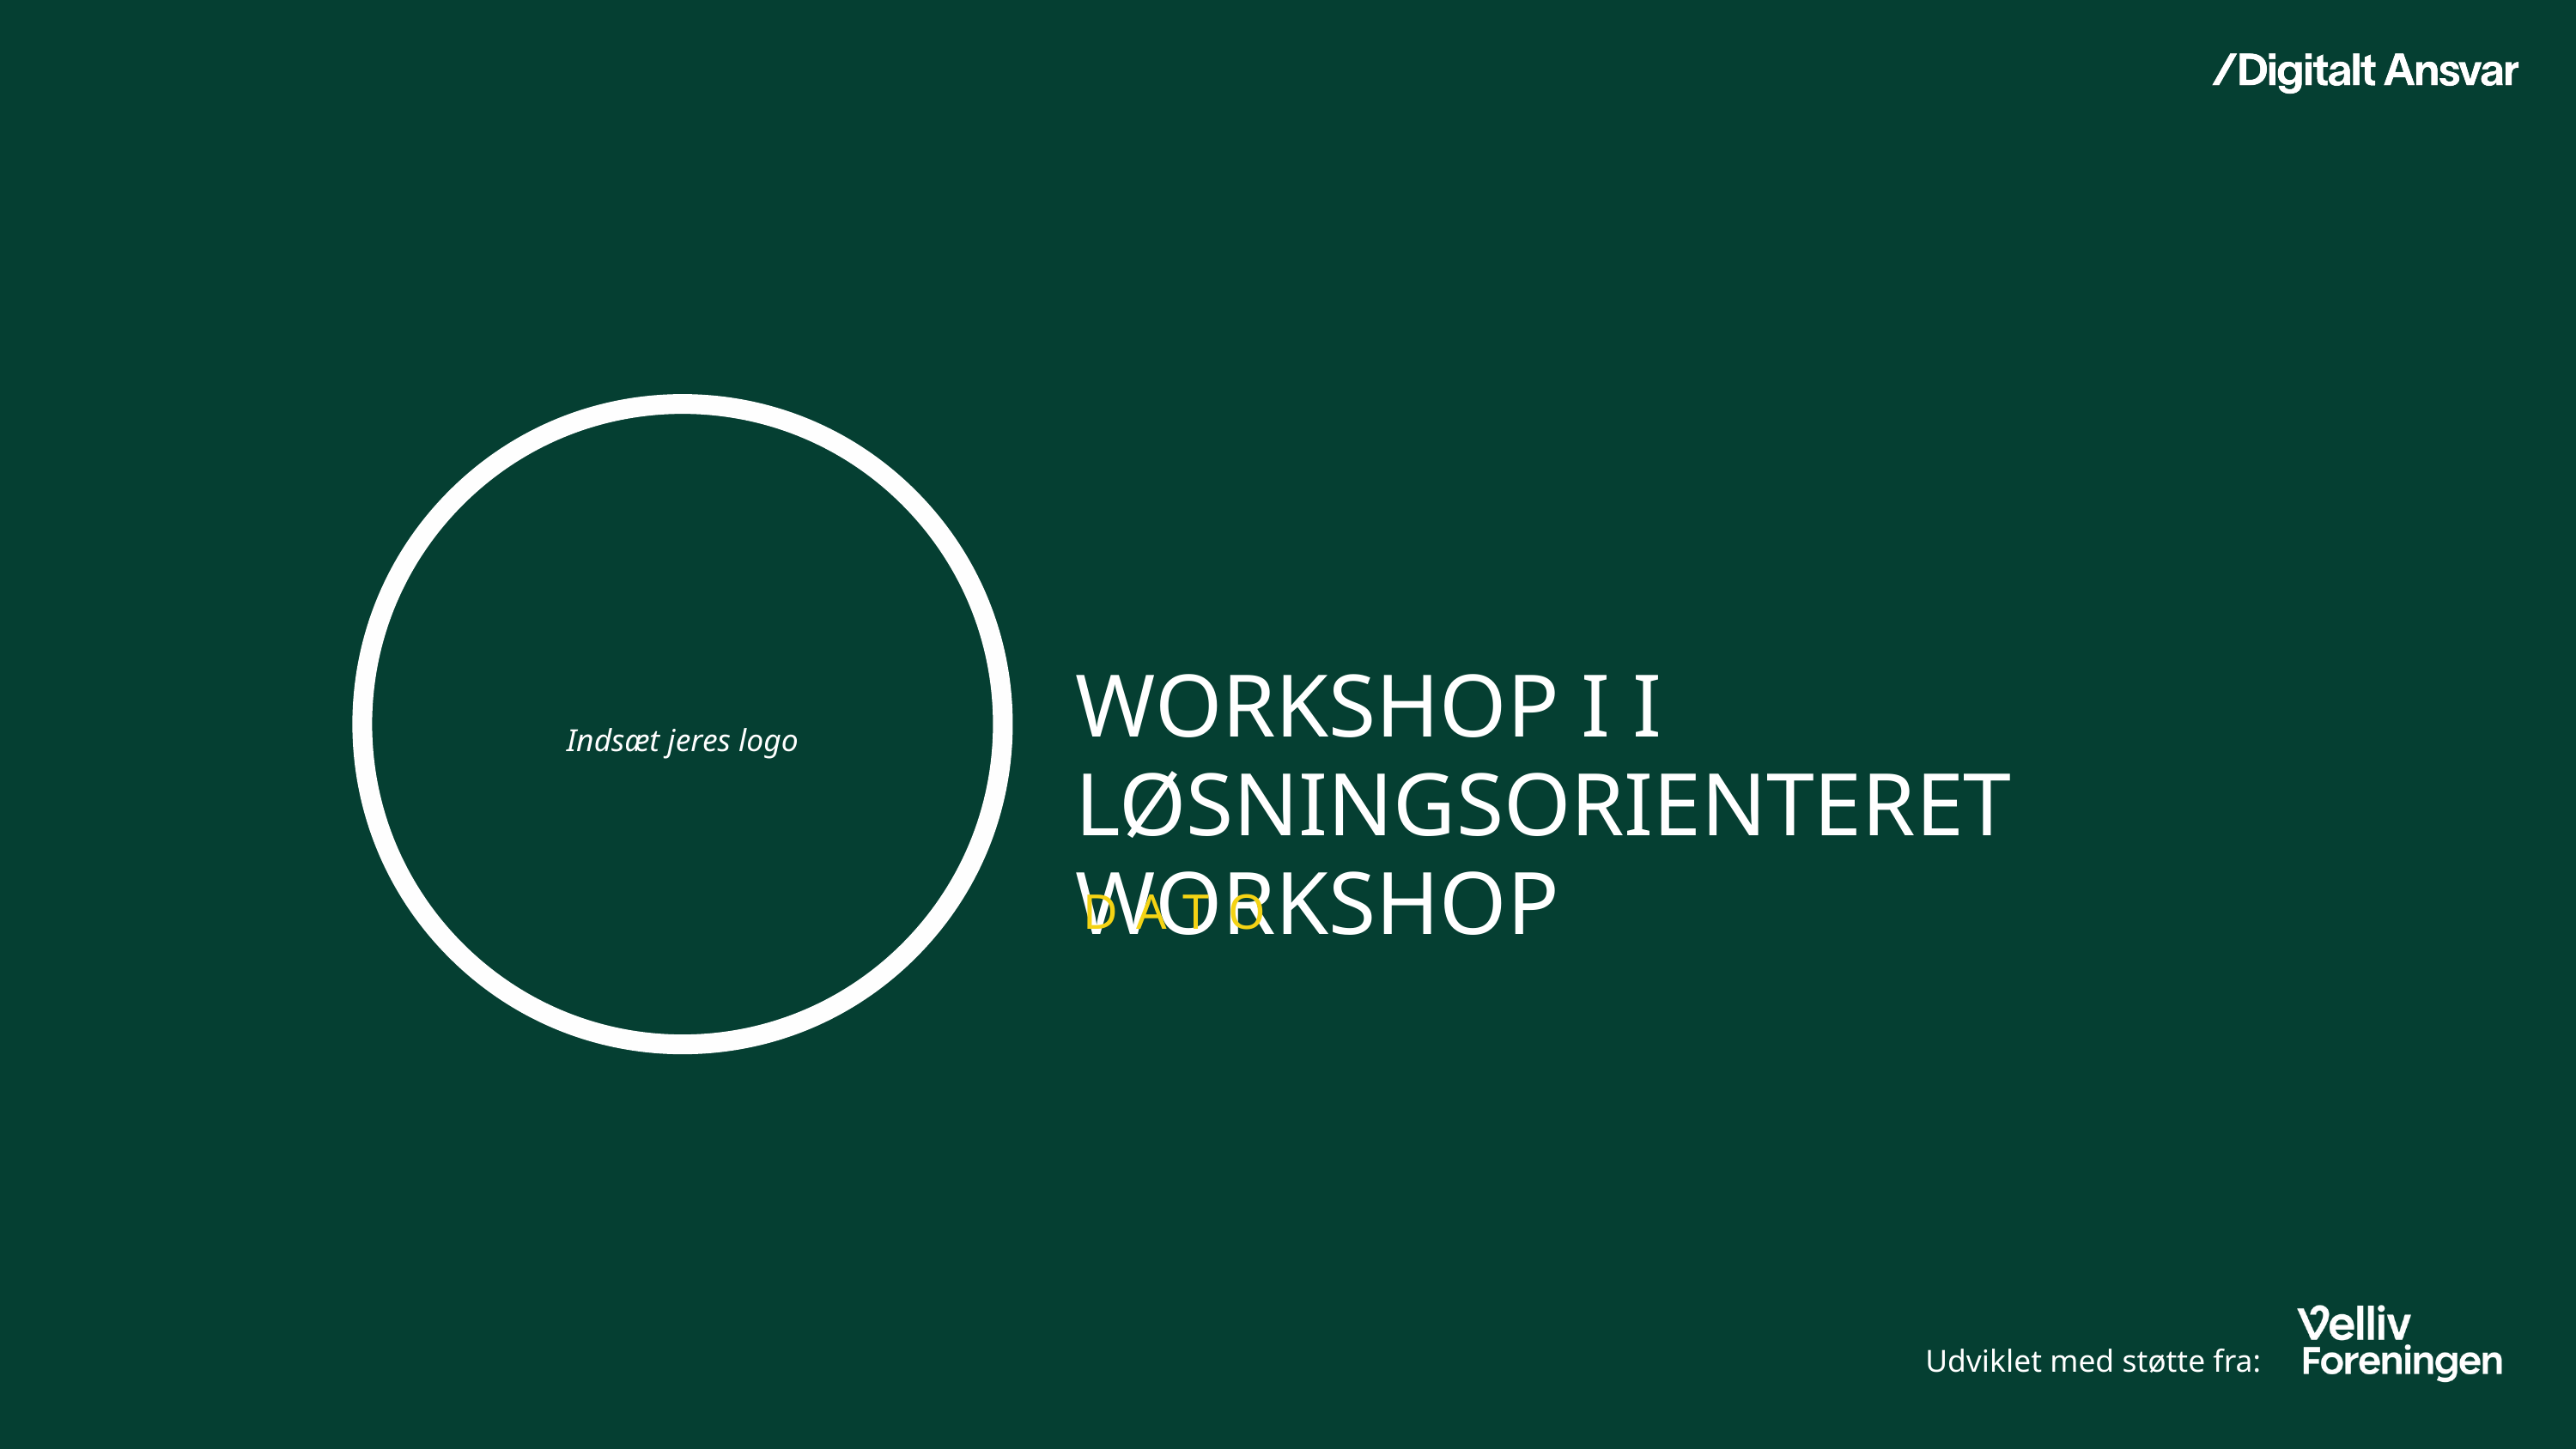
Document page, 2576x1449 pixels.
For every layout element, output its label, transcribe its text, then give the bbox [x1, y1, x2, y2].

text_box WORKSHOP I I LØSNINGSORIENTERET WORKSHOP [1075, 654, 2503, 952]
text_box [352, 393, 1013, 1055]
picture [2172, 12, 2560, 134]
text_box DATO [1083, 869, 2172, 939]
text_box Udviklet med støtte fra: [1911, 1336, 2275, 1379]
text_box [2295, 1303, 2503, 1383]
